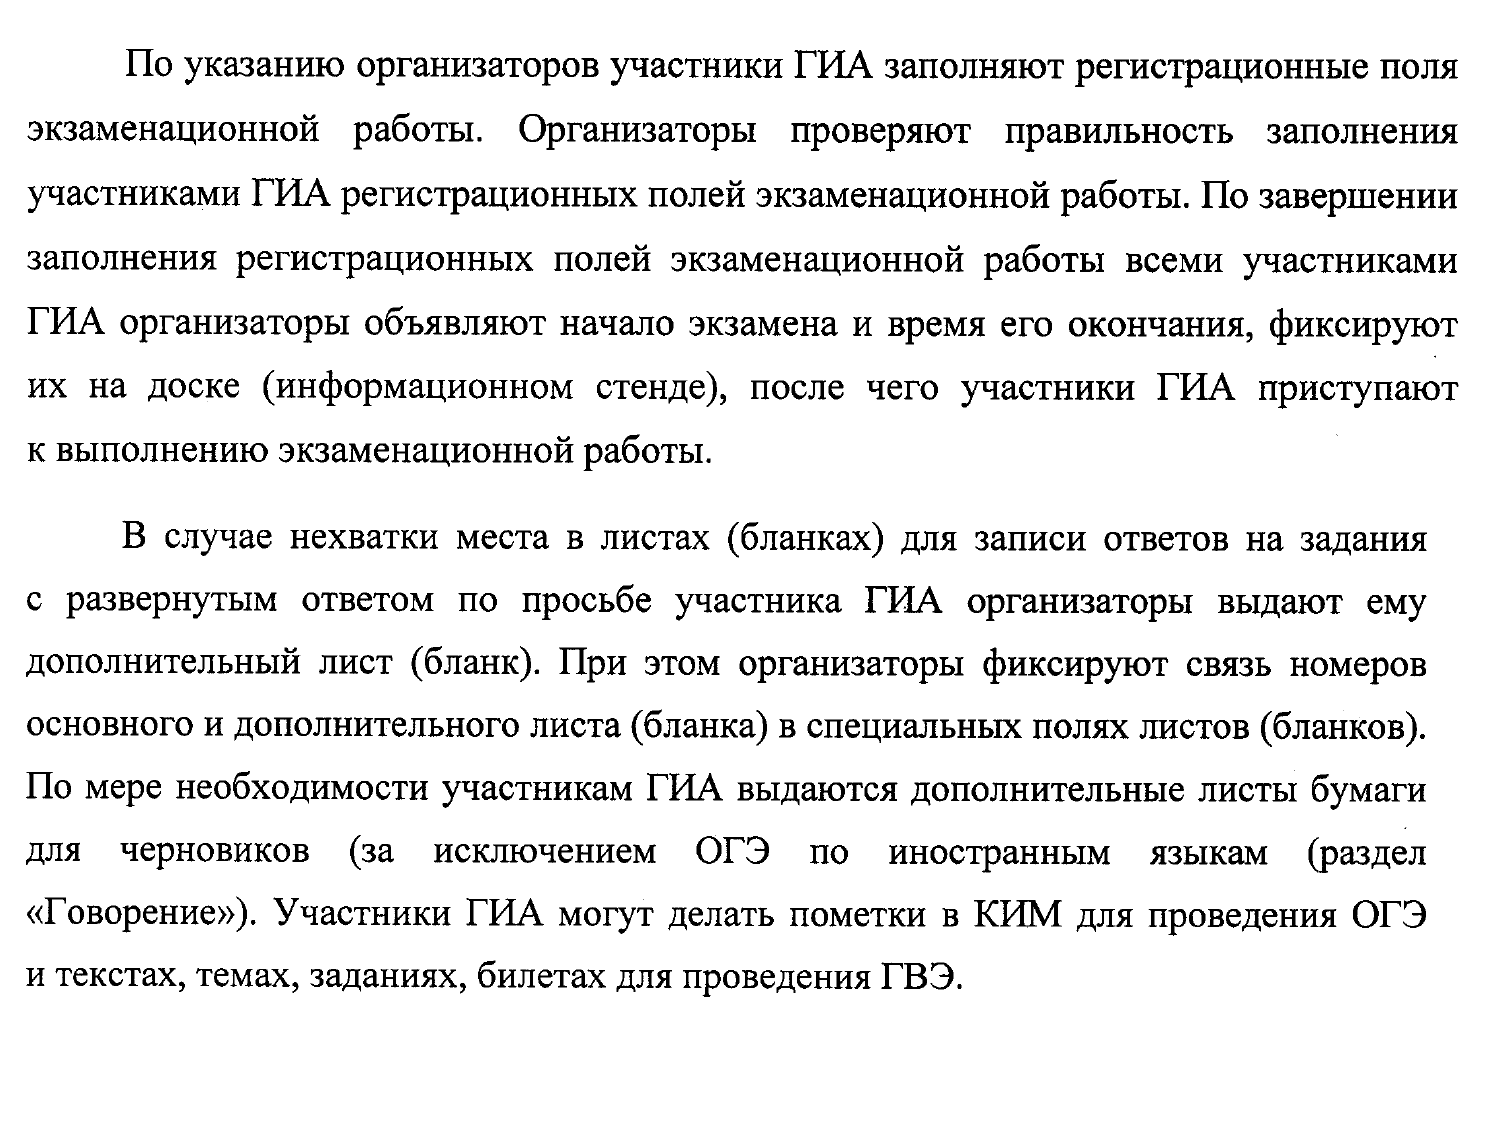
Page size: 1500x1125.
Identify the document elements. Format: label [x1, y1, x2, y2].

picture [0, 41, 1500, 479]
picture [0, 509, 1459, 1010]
